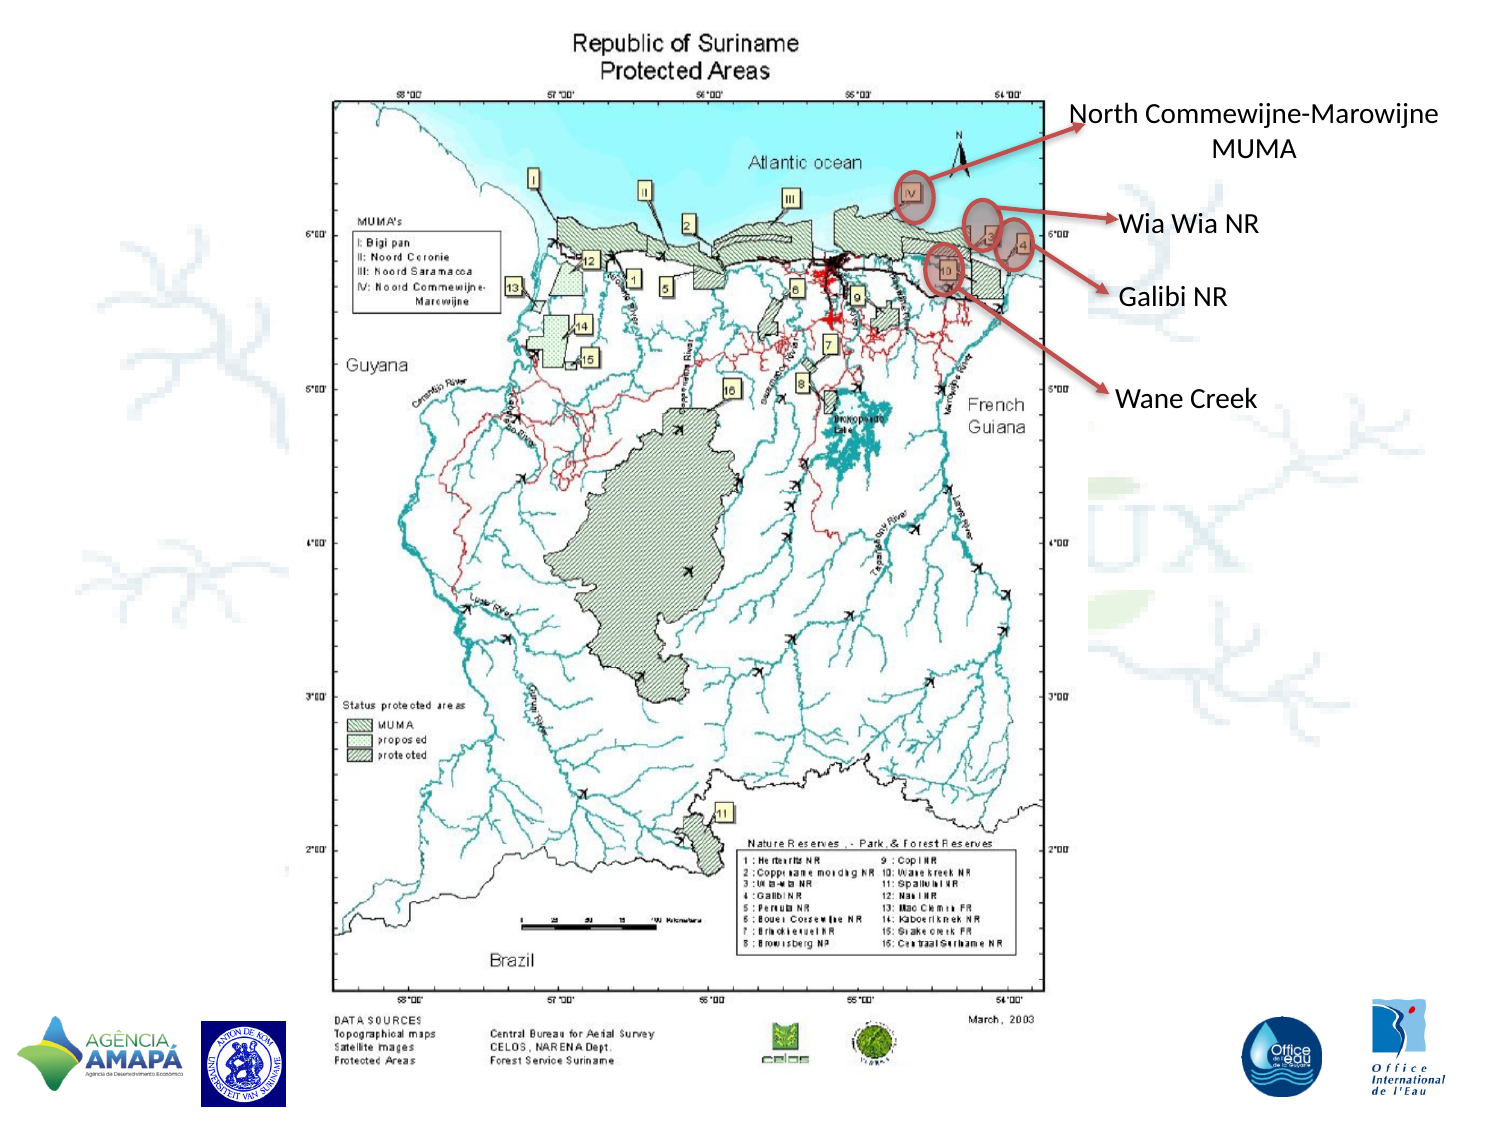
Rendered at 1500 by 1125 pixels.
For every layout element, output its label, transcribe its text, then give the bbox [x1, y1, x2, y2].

text_box Wia Wia NR [1093, 197, 1293, 248]
picture [1240, 1016, 1322, 1097]
picture [1342, 982, 1476, 1115]
text_box North Commewijne-Marowijne MUMA [1093, 87, 1481, 172]
picture [17, 1016, 183, 1091]
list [289, 3, 1088, 1118]
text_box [957, 287, 1110, 395]
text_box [995, 207, 1120, 220]
text_box Galibi NR [1113, 269, 1255, 320]
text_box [1032, 244, 1110, 295]
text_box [927, 123, 1087, 180]
text_box Wane Creek [1093, 371, 1287, 422]
picture [200, 1021, 286, 1107]
